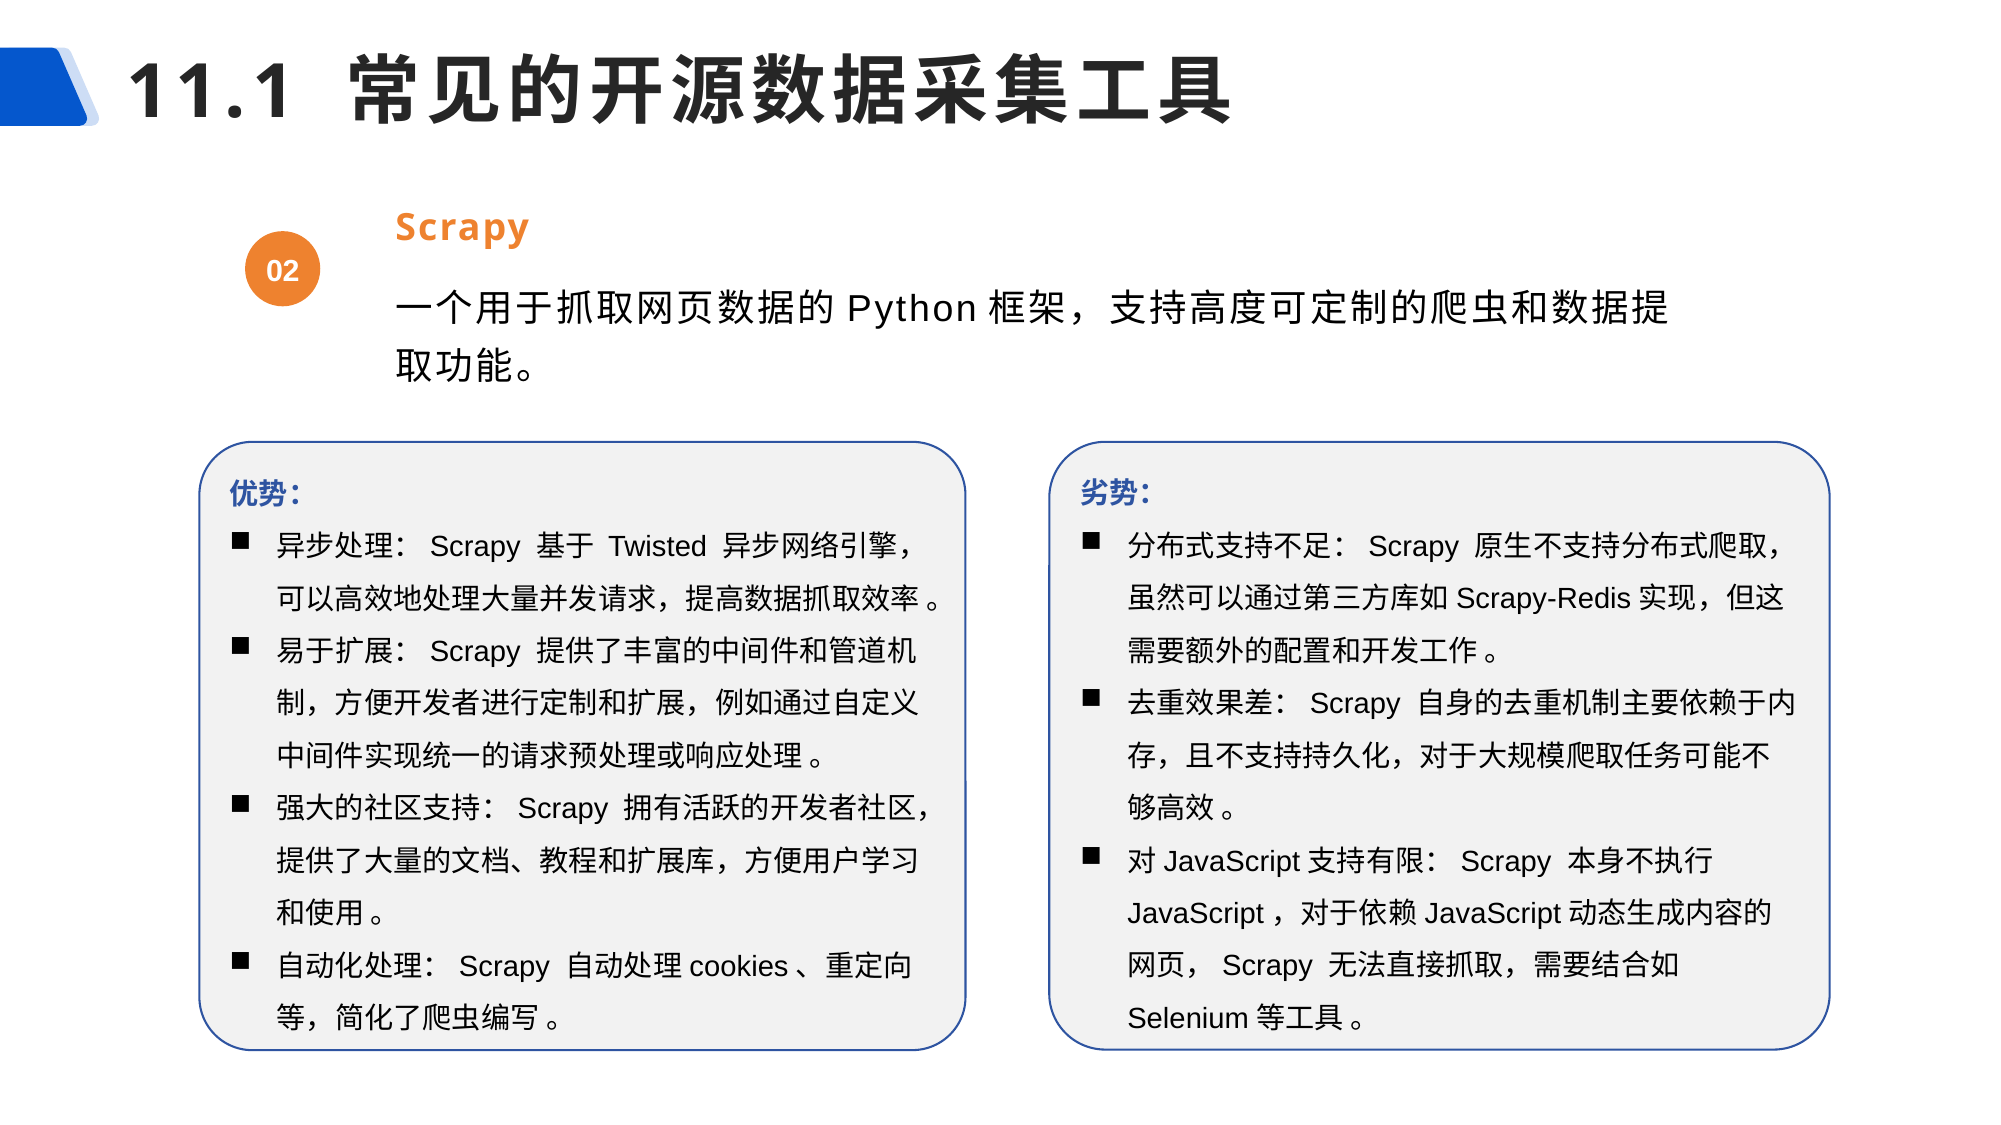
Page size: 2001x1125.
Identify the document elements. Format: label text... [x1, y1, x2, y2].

text_box 优势： 异步处理：Scrapy 基于 Twisted 异步网络引擎，可以高效地处理大量并发请求，提高数据抓取效率 。 易于扩展：Scrapy 提供了丰富的中间件和管道机制，方便开发者进行定制和扩展，例如通过自定义中间件实现统一的请求预处理或响应处理 。 强大的社区支持：Scrapy 拥有活跃的开发者社区，提供了大量的文档、教程和扩展库，方便用户学习和使用 。 自动化处理：Scrapy 自动处理cookies、重定向等，简化了爬虫编写 。 [198, 440, 967, 1052]
text_box Scrapy [380, 187, 1315, 248]
title 11.1 常见的开源数据采集工具 [111, 12, 2000, 163]
text_box [253, 230, 312, 243]
text_box 一个用于抓取网页数据的Python框架，支持高度可定制的爬虫和数据提取功能。 [380, 262, 1722, 376]
text_box 劣势： 分布式支持不足：Scrapy 原生不支持分布式爬取，虽然可以通过第三方库如Scrapy-Redis实现，但这需要额外的配置和开发工作 。 去重效果差：Scrapy 自身的去重机制主要依赖于内存，且不支持持久化，对于大规模爬取任务可能不够高效 。 对JavaScript支持有限：Scrapy 本身不执行JavaScript，对于依赖JavaScript动态生成内容的网页，Scrapy 无法直接抓取，需要结合如Selenium等工具 。 [1048, 440, 1831, 1051]
text_box 02 [244, 243, 321, 295]
text_box [254, 295, 311, 308]
